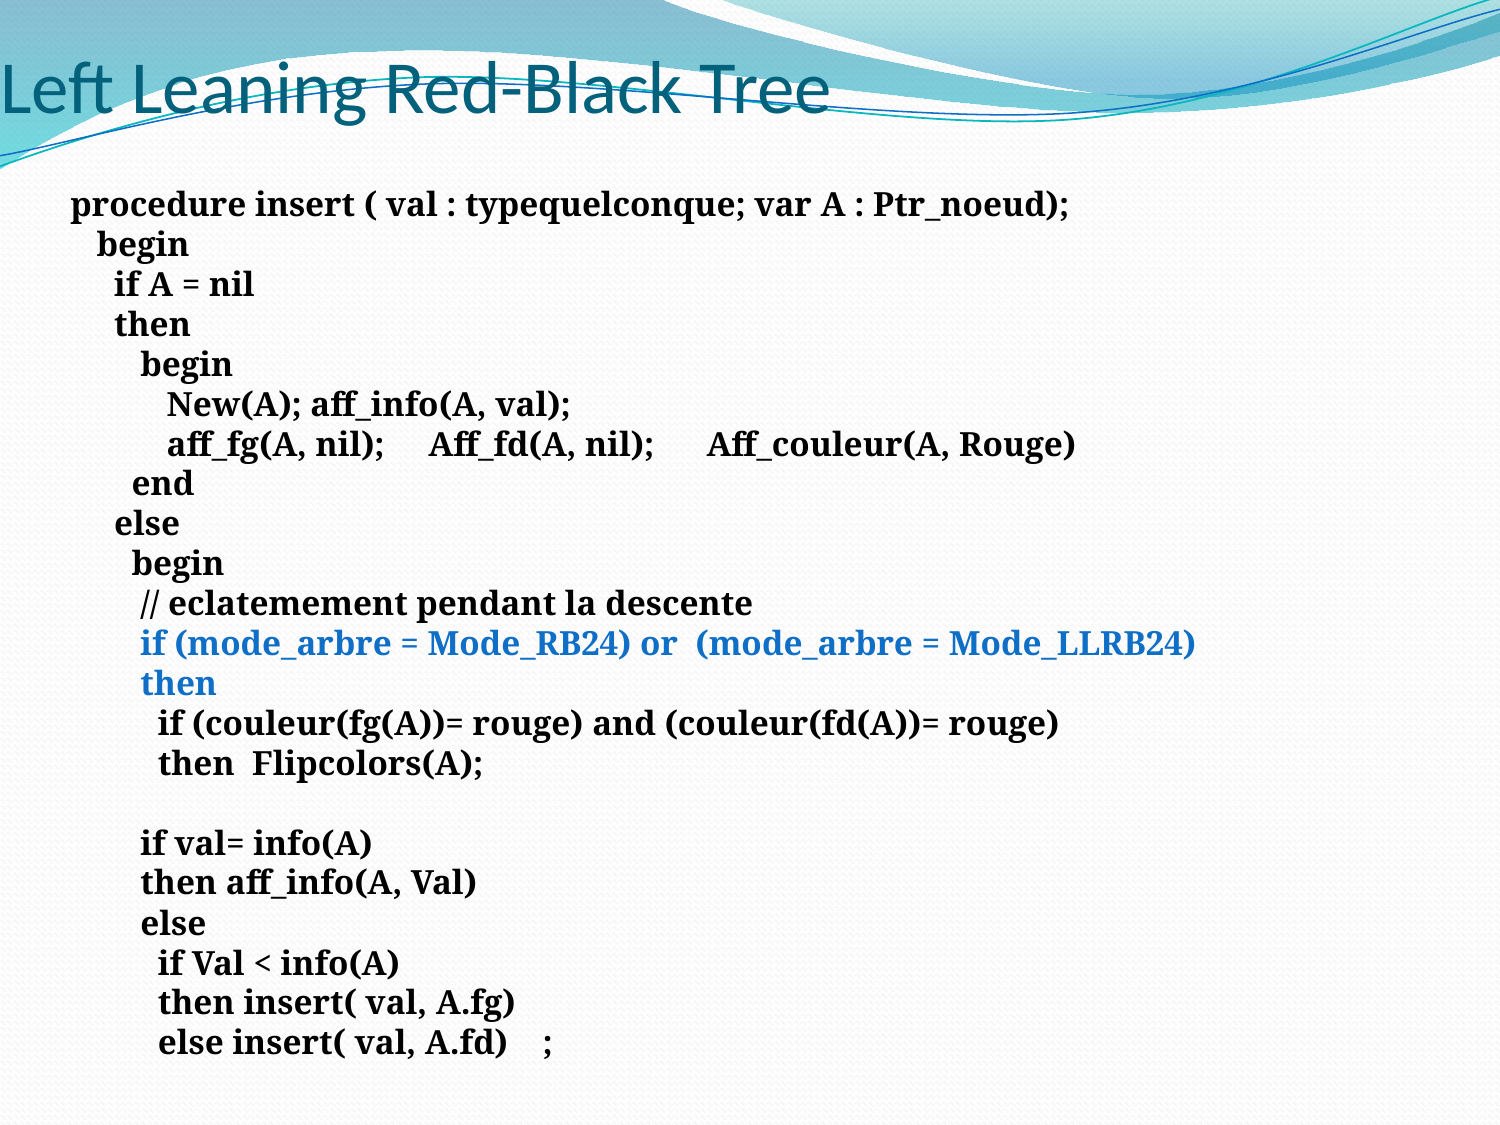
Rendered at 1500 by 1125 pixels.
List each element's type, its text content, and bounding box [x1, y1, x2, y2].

title Left Leaning Red-Black Tree [0, 0, 879, 129]
text_box procedure insert ( val : typequelconque; var A : Ptr_noeud); begin if A = nil then begin New(A); aff_info(A, val); aff_fg(A, nil); Aff_fd(A, nil); Aff_couleur(A, Rouge) end else begin // eclatemement pendant la descente if (mode_arbre = Mode_RB24) or (mode_arbre = Mode_LLRB24) then if (couleur(fg(A))= rouge) and (couleur(fd(A))= rouge) then Flipcolors(A); if val= info(A) then aff_info(A, Val) else if Val < info(A) then insert( val, A.fg) else insert( val, A.fd) ; [46, 175, 1372, 1069]
